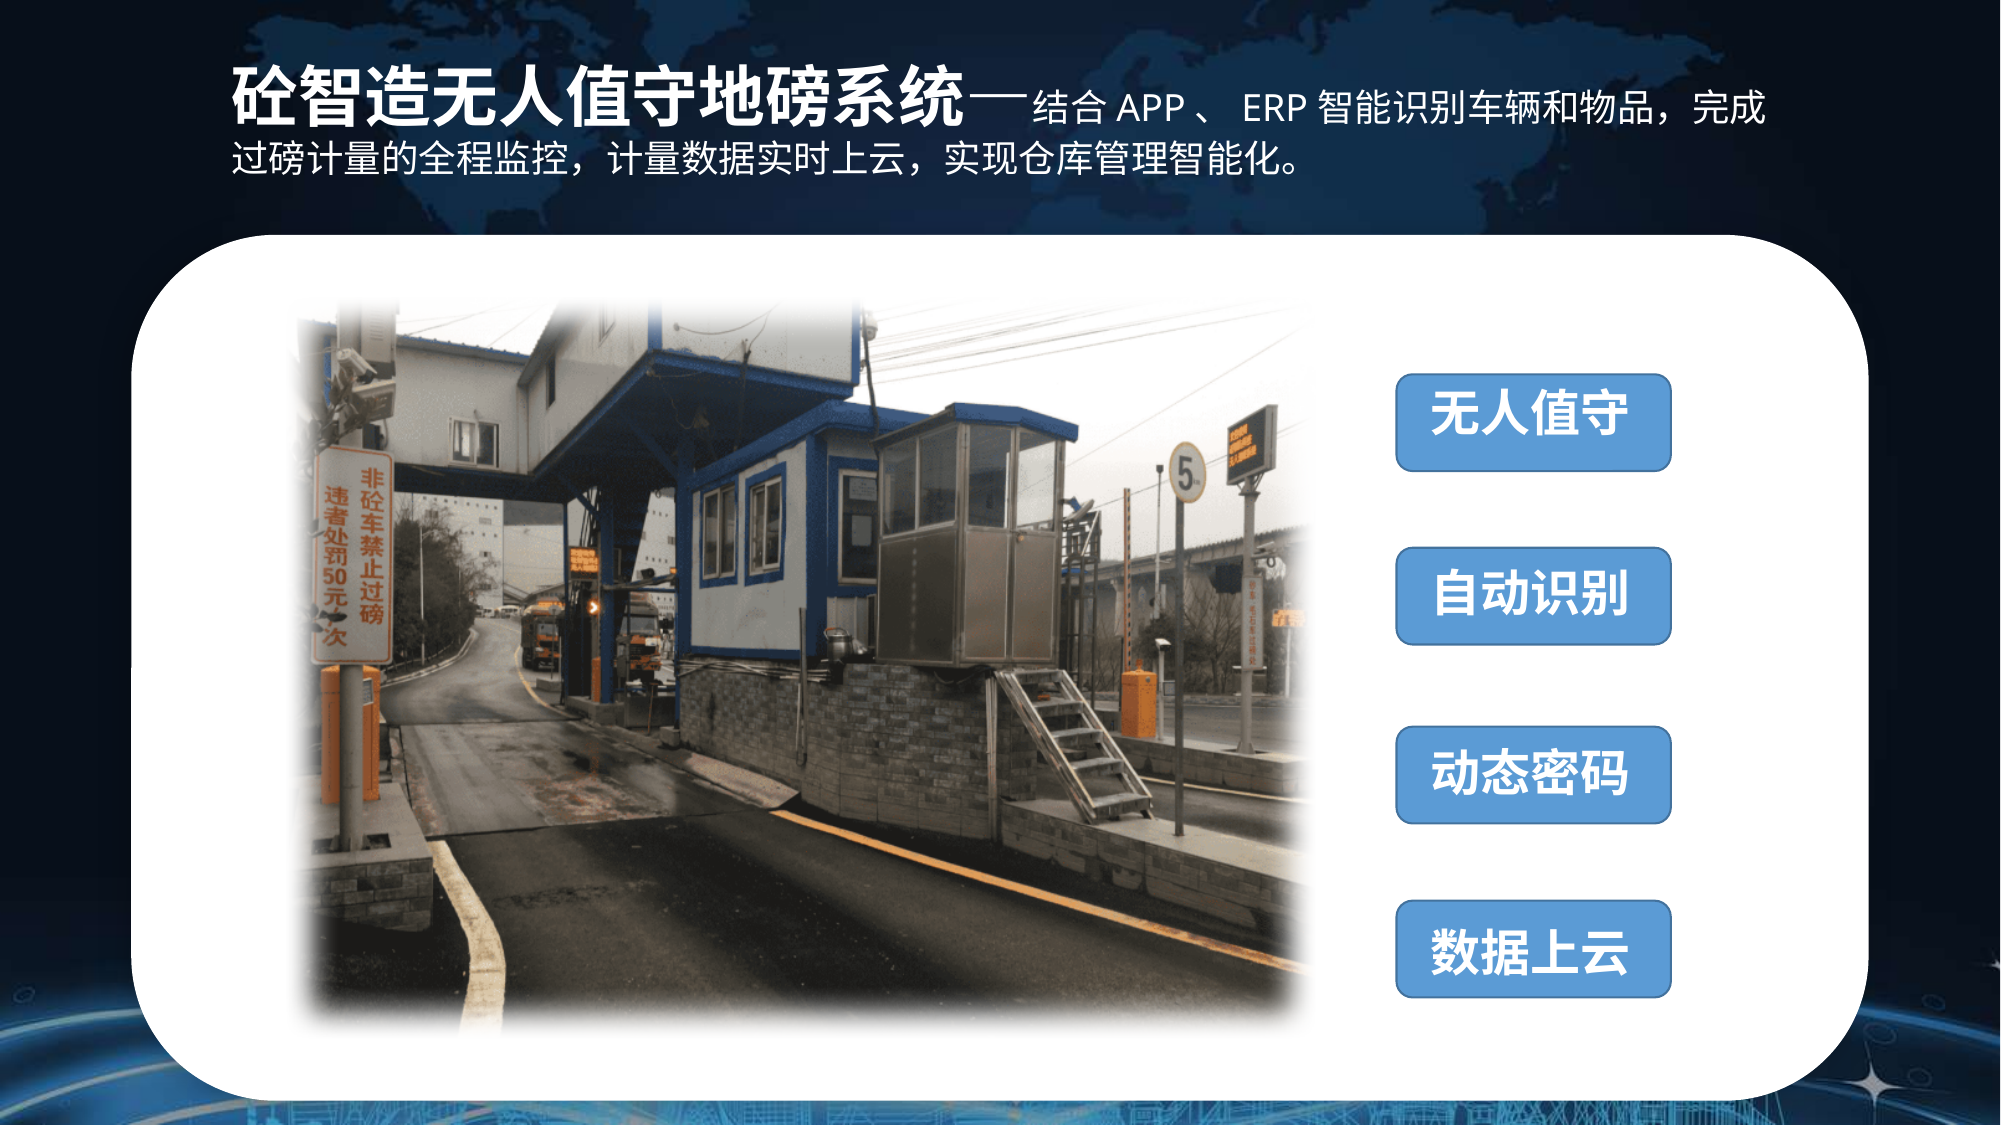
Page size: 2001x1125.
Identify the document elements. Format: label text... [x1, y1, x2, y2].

text_box [1395, 725, 1415, 825]
text_box 无人值守 自动识别 动态密码 数据上云 [1415, 374, 1653, 989]
text_box [130, 233, 1870, 1102]
text_box [1653, 725, 1672, 825]
text_box [1653, 546, 1672, 646]
text_box [1395, 899, 1672, 999]
text_box [1395, 373, 1672, 473]
text_box [1395, 546, 1415, 646]
text_box 砼智造无人值守地磅系统—结合APP、ERP智能识别车辆和物品，完成过磅计量的全程监控，计量数据实时上云，实现仓库管理智能化。 [214, 46, 1819, 189]
picture [0, 0, 2001, 1125]
